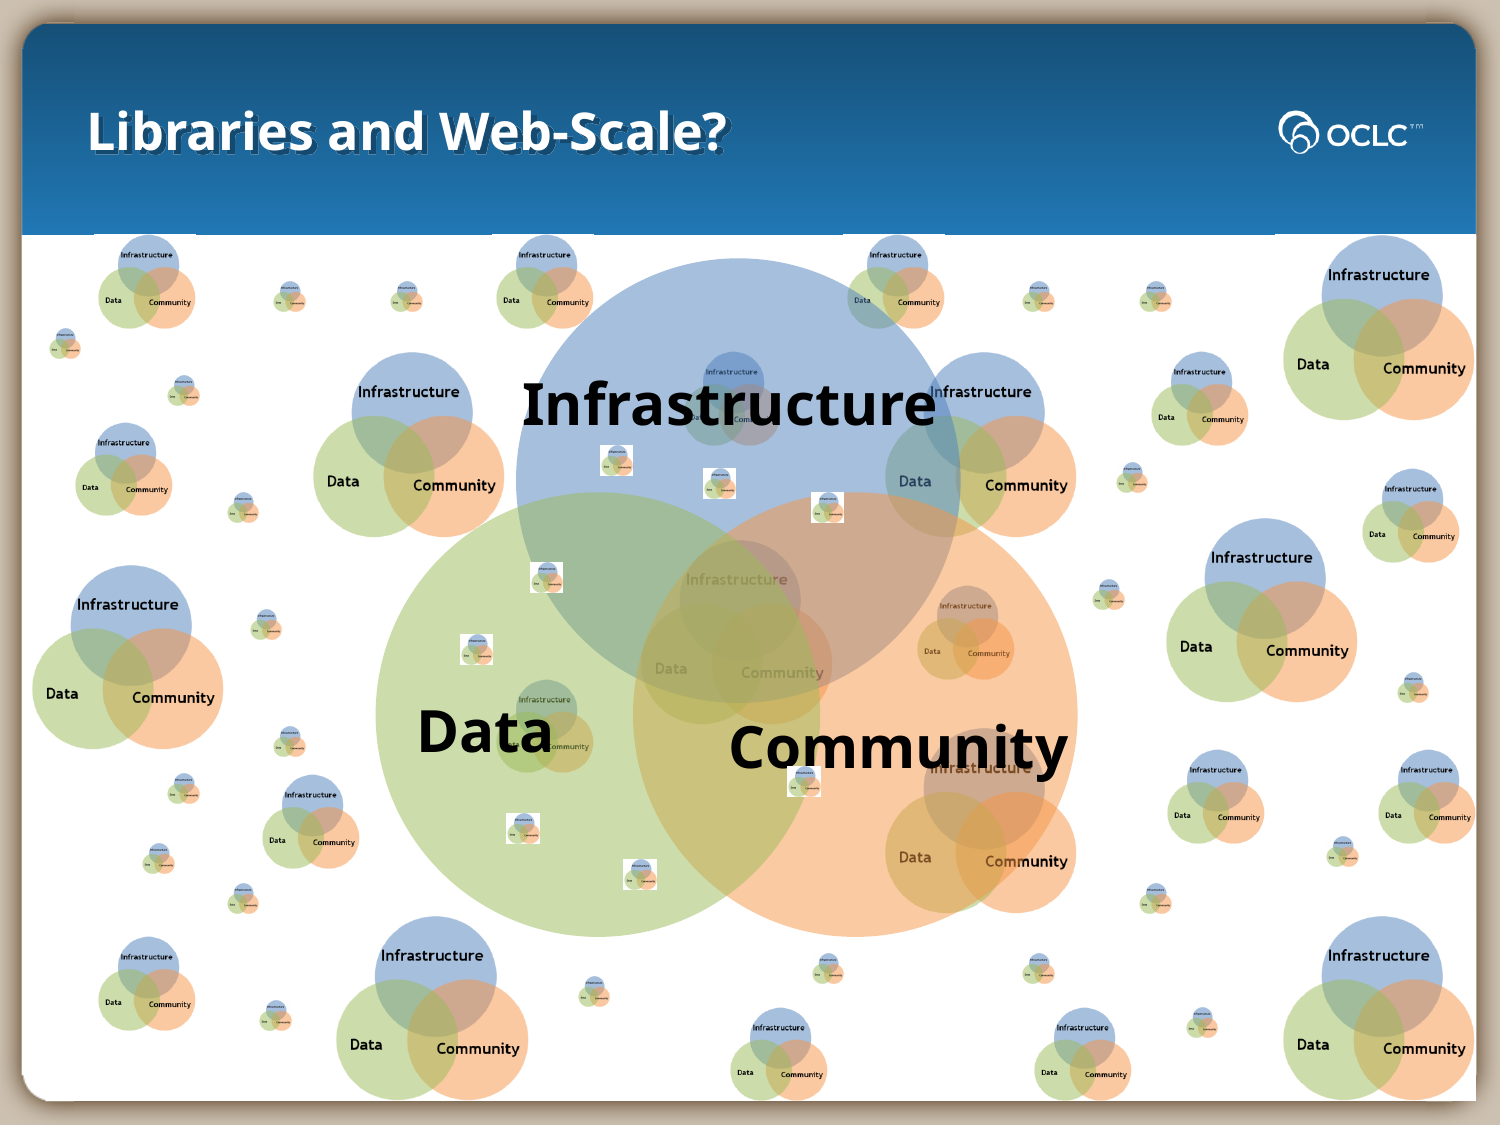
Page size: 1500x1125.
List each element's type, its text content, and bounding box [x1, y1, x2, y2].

title Libraries and Web-Scale? [71, 23, 1219, 236]
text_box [375, 258, 1078, 938]
picture [0, 0, 1500, 1125]
